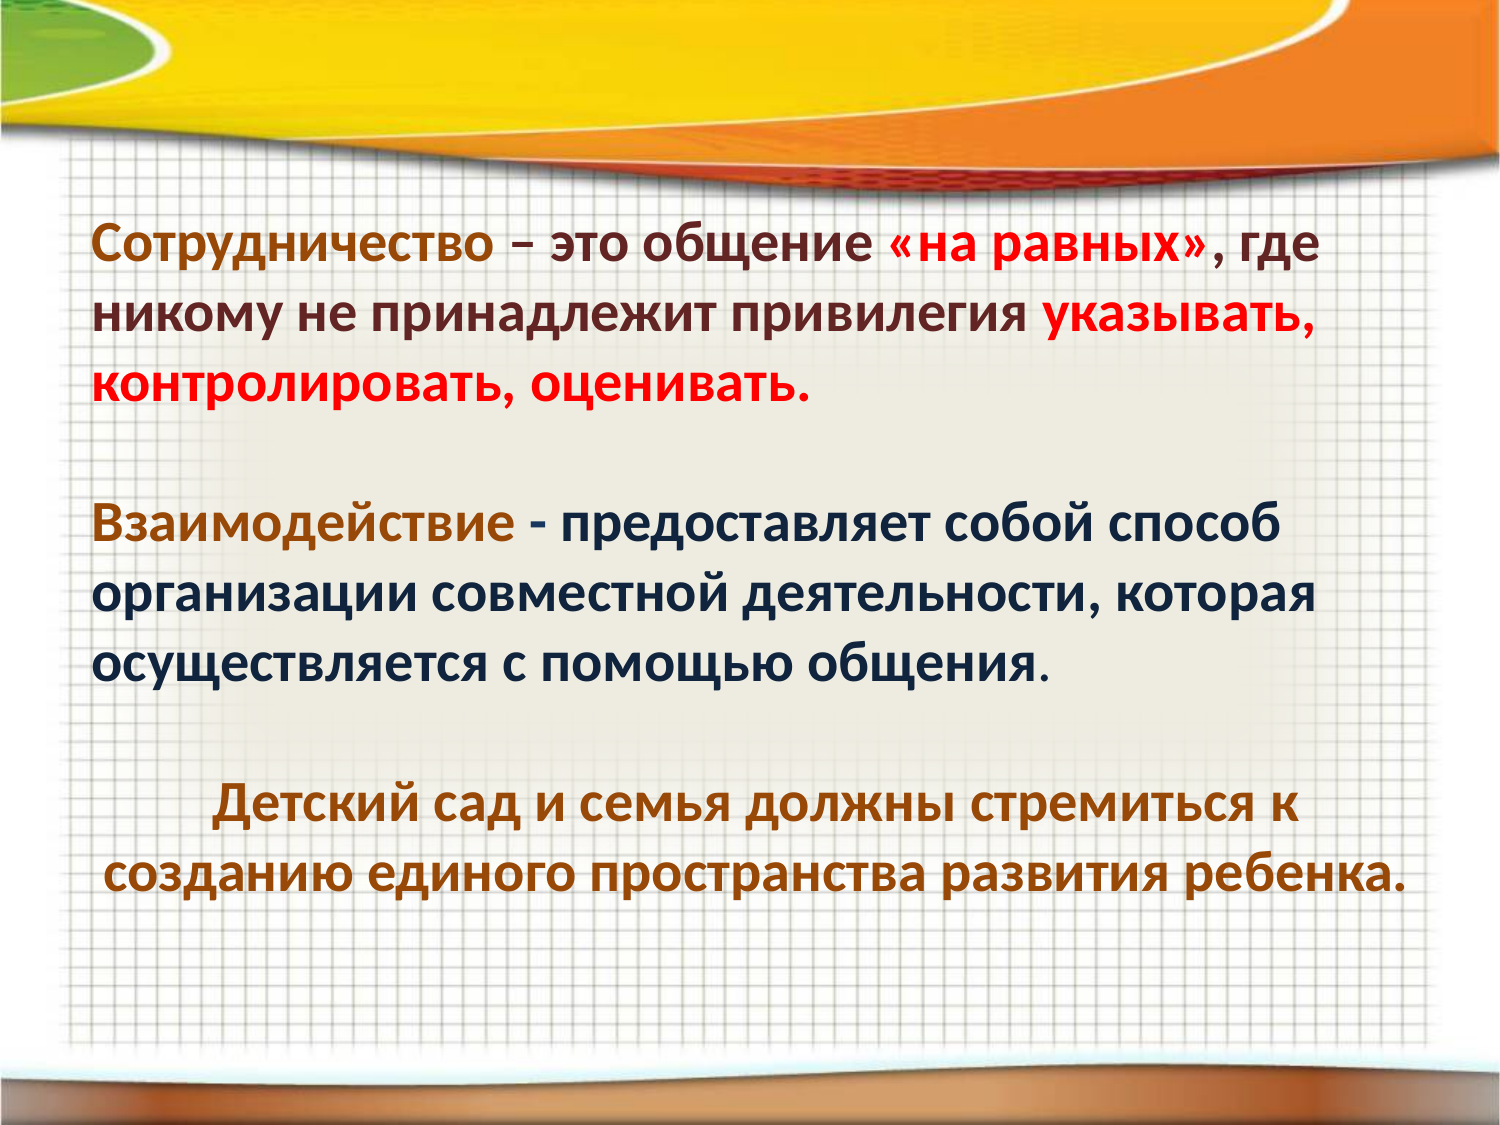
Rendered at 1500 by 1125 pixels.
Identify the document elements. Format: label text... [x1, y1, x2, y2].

text_box Сотрудничество – это общение «на равных», где никому не принадлежит привилегия указывать, контролировать, оценивать. Взаимодействие - предоставляет собой способ организации совместной деятельности, которая осуществляется с помощью общения. Детский сад и семья должны стремиться к созданию единого пространства развития ребенка. [240, 360, 1273, 748]
subtitle [229, 348, 1284, 760]
picture [0, 0, 1500, 1125]
